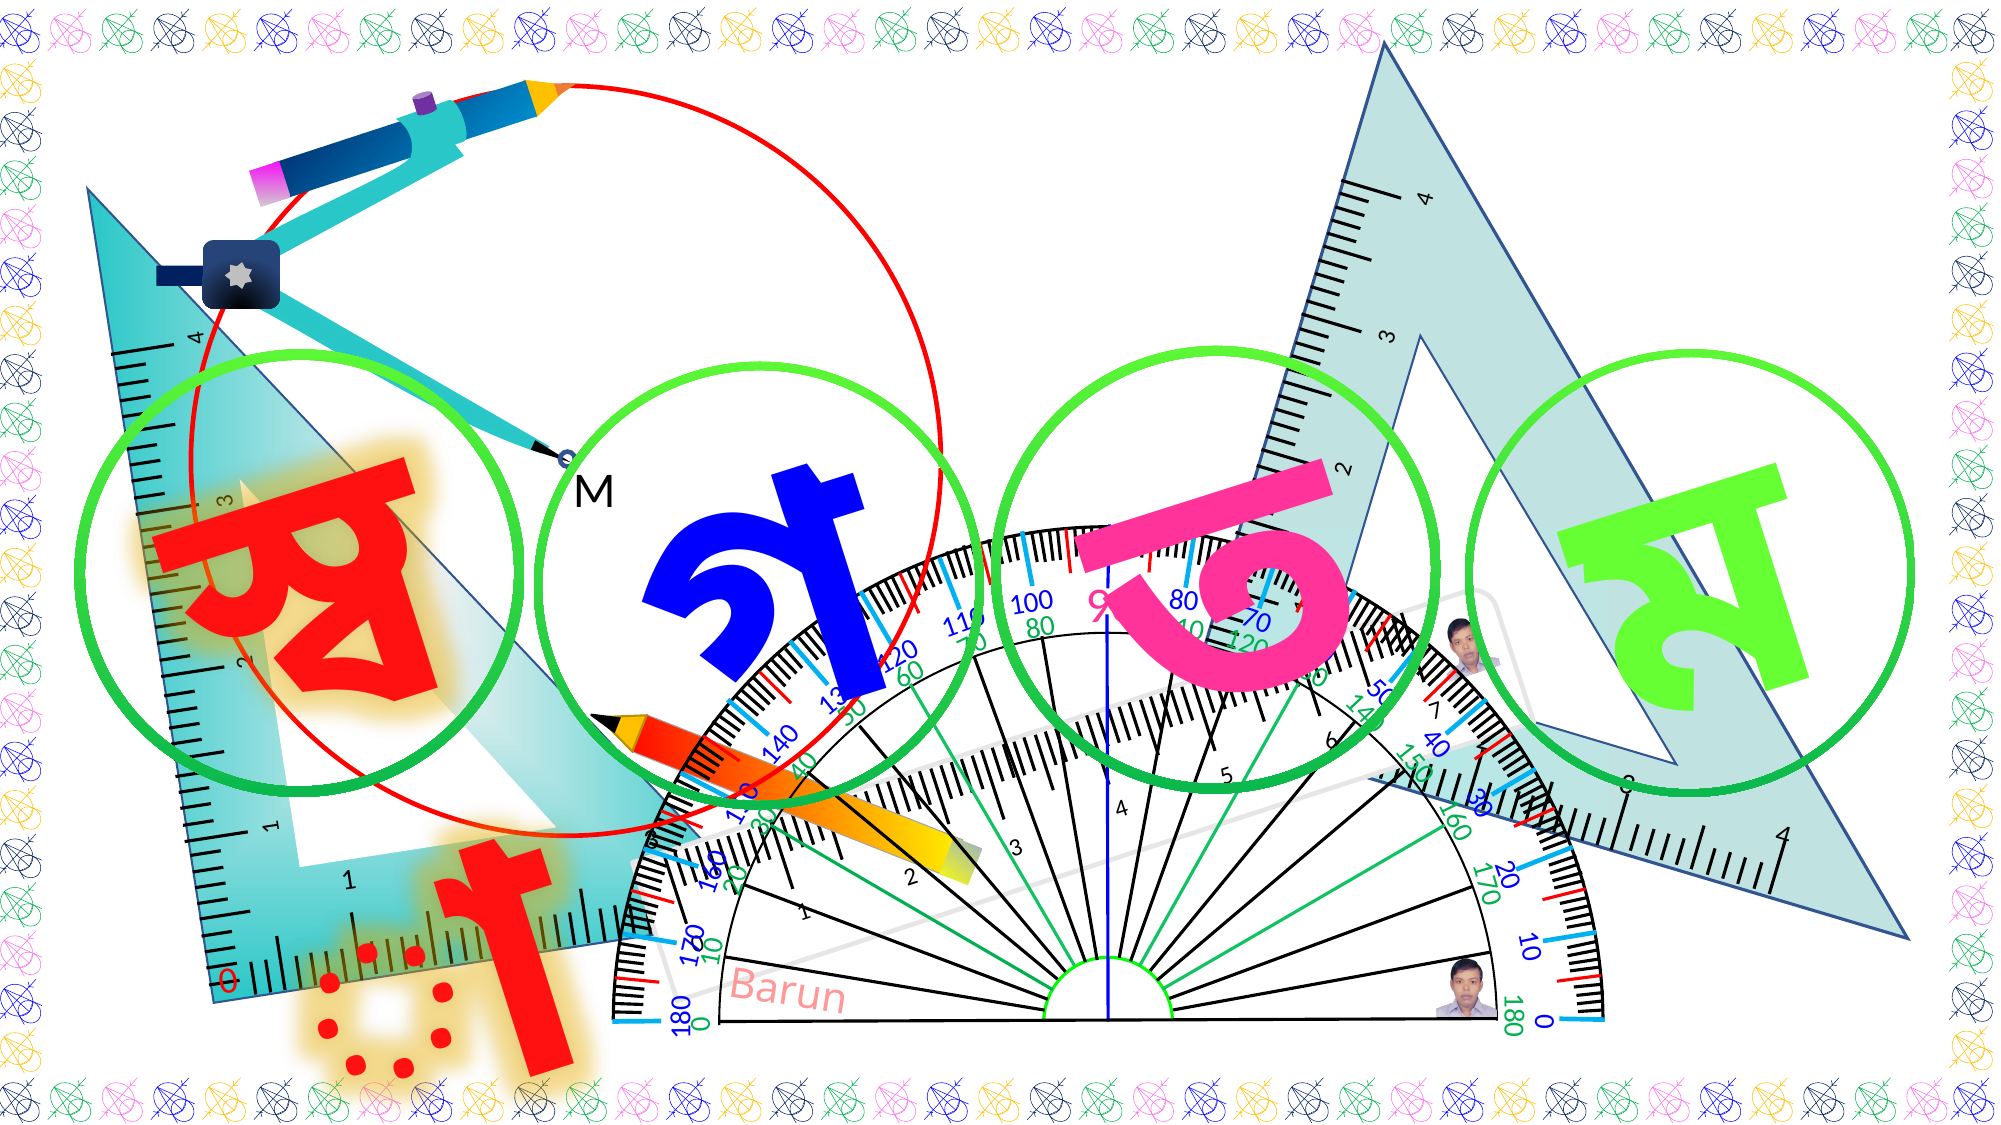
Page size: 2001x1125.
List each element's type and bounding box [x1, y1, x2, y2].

text_box [1723, 1, 1775, 59]
text_box [1414, 1, 1465, 59]
text_box [228, 1070, 279, 1125]
text_box [1923, 49, 2000, 98]
text_box [1465, 1, 1517, 59]
text_box [102, 0, 1033, 210]
text_box [537, 1070, 589, 1125]
text_box [1775, 1070, 1826, 1125]
text_box [73, 1070, 125, 1125]
text_box [1878, 1070, 1925, 1125]
text_box [1925, 1076, 2000, 1125]
text_box [1259, 1, 1311, 59]
text_box [1362, 1, 1414, 59]
text_box [1033, 0, 1092, 57]
text_box [1156, 1, 1208, 59]
text_box [1569, 1, 1620, 59]
text_box [434, 1070, 486, 1125]
text_box [0, 971, 62, 1020]
text_box [0, 1, 22, 51]
text_box [383, 1070, 434, 1125]
text_box [140, 949, 598, 968]
text_box [1672, 1070, 1723, 1125]
text_box [1315, 198, 2000, 949]
text_box [1208, 1, 1259, 59]
text_box [589, 1070, 598, 1125]
text_box [1517, 1, 1569, 59]
text_box [1878, 1, 1925, 59]
text_box [1053, 1, 1104, 59]
text_box [0, 148, 62, 196]
text_box [1923, 1018, 2000, 1076]
text_box [0, 198, 675, 949]
text_box [176, 1070, 228, 1125]
text_box [73, 1, 102, 59]
text_box [331, 1070, 383, 1125]
text_box [0, 949, 62, 971]
text_box [1826, 1070, 1878, 1125]
text_box [383, 210, 1134, 961]
text_box [0, 99, 62, 148]
text_box [0, 1078, 22, 1125]
text_box [125, 1070, 176, 1125]
text_box [0, 1020, 62, 1078]
text_box [1311, 1, 1362, 59]
text_box [1925, 1, 2000, 49]
text_box [1826, 1, 1878, 59]
text_box [0, 51, 62, 99]
text_box [279, 1070, 331, 1125]
text_box [486, 1070, 537, 1125]
text_box [1923, 949, 2000, 970]
text_box [1620, 1, 1672, 59]
text_box [1723, 1070, 1775, 1125]
text_box [846, 198, 1315, 949]
text_box [1620, 1070, 1672, 1125]
text_box [22, 1, 73, 59]
text_box [1672, 1, 1723, 59]
text_box [22, 1070, 73, 1125]
text_box [1923, 970, 2000, 1018]
text_box [1923, 98, 2000, 135]
text_box [1263, 135, 2000, 198]
text_box [598, 949, 1618, 1125]
text_box [1775, 1, 1826, 59]
text_box [1104, 1, 1156, 59]
